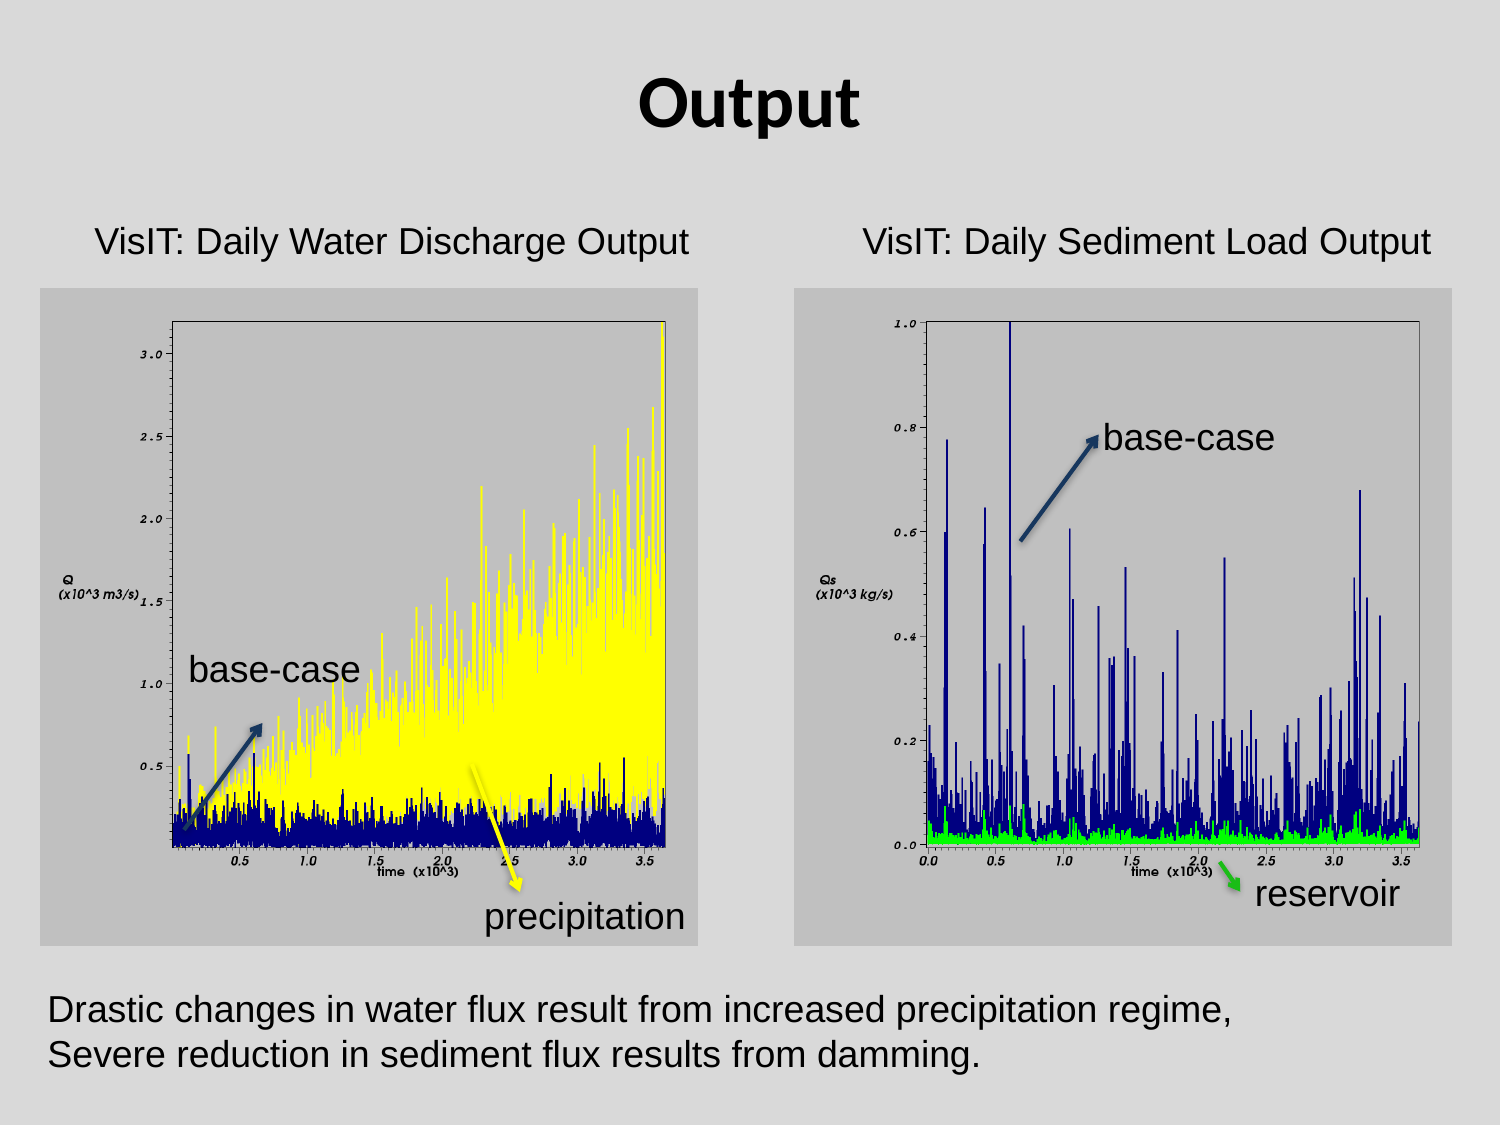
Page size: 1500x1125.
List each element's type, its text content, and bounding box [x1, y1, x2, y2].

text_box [1005, 448, 1114, 528]
picture [794, 288, 1452, 946]
title Output [74, 3, 1426, 192]
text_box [1216, 864, 1248, 890]
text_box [431, 803, 561, 853]
text_box VisIT: Daily Sediment Load Output [847, 210, 1447, 270]
text_box Drastic changes in water flux result from increased precipitation regime, Severe reduction in sediment flux results from damming. [32, 978, 1364, 1083]
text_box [169, 737, 277, 816]
text_box VisIT: Daily Water Discharge Output [79, 210, 705, 270]
picture [40, 288, 698, 946]
